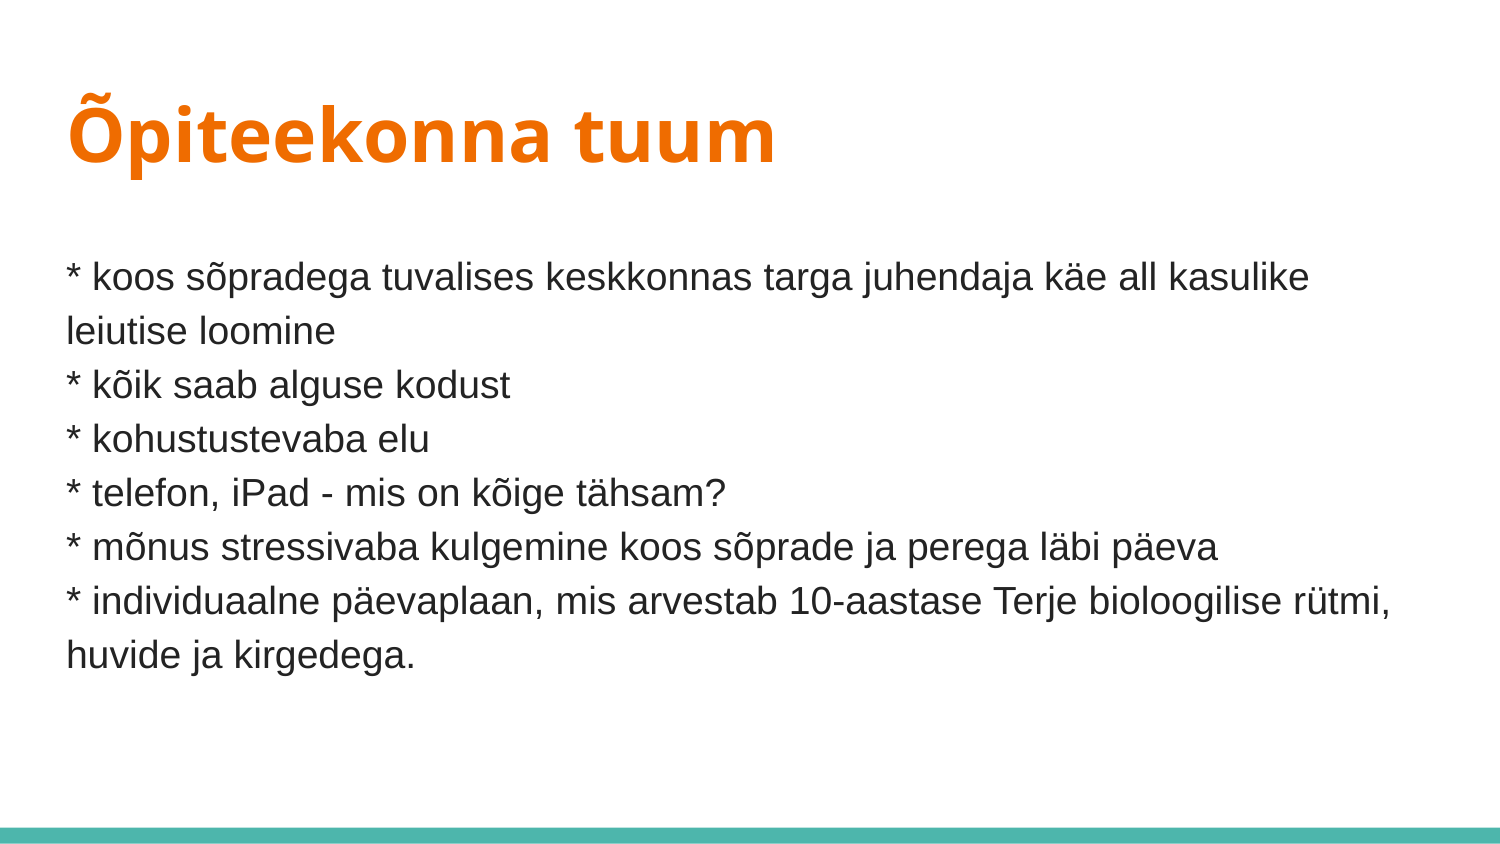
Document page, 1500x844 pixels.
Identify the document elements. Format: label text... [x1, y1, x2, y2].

list * koos sõpradega tuvalises keskkonnas targa juhendaja käe all kasulike leiutise loomine * kõik saab alguse kodust * kohustustevaba elu * telefon, iPad - mis on kõige tähsam? * mõnus stressivaba kulgemine koos sõprade ja perega läbi päeva * individuaalne päevaplaan, mis arvestab 10-aastase Terje bioloogilise rütmi, huvide ja kirgedega. [50, 207, 1450, 751]
title Õpiteekonna tuum [50, 72, 1450, 190]
